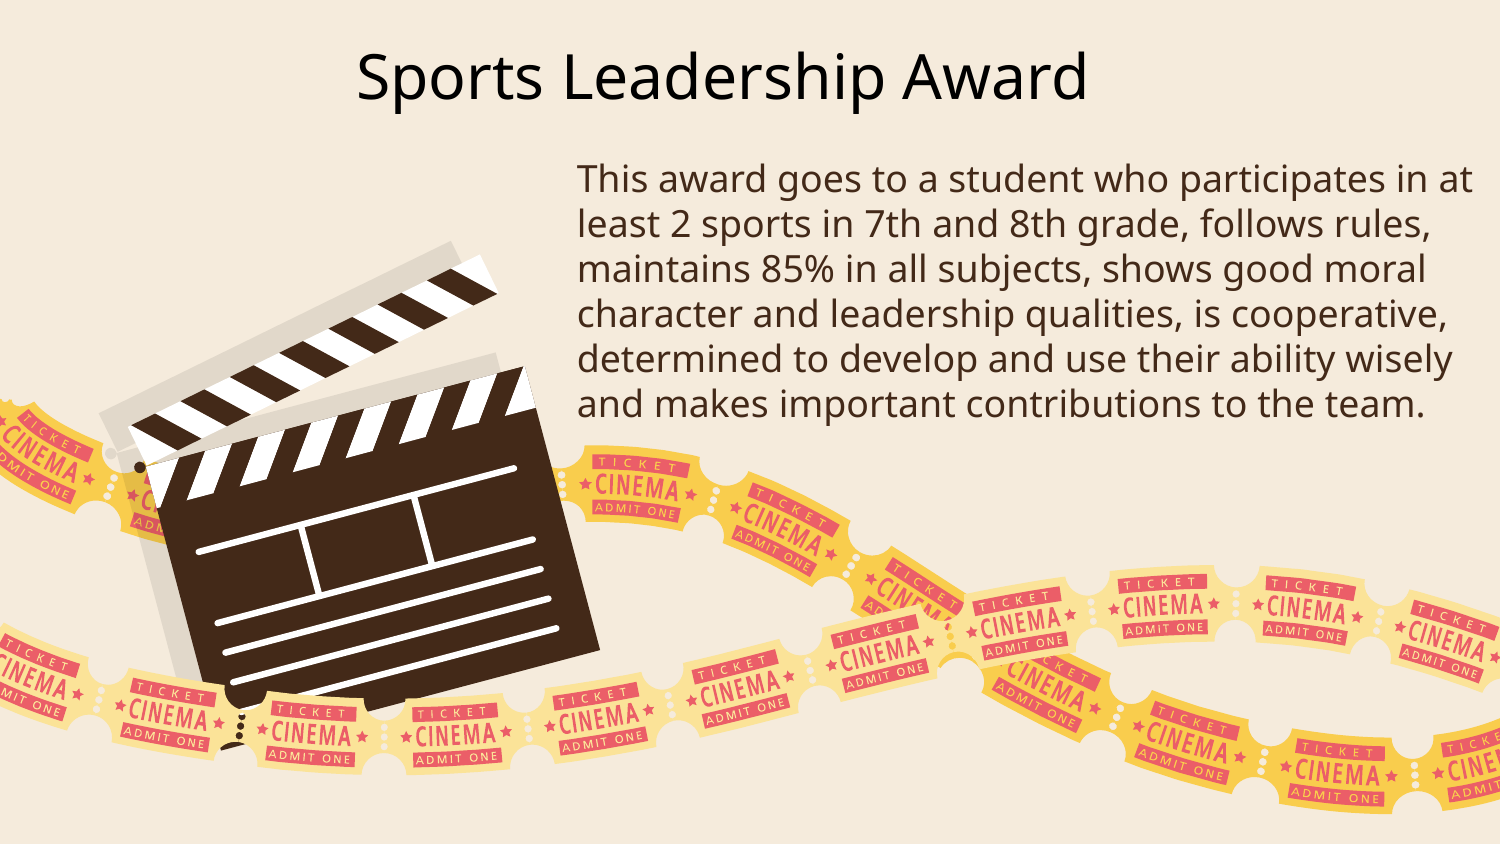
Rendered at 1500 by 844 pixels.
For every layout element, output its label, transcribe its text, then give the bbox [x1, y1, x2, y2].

subtitle This award goes to a student who participates in at least 2 sports in 7th and 8th grade, follows rules, maintains 85% in all subjects, shows good moral character and leadership qualities, is cooperative, determined to develop and use their ability wisely and makes important contributions to the team. [561, 112, 1500, 238]
text_box Sports Leadership Award [233, 22, 1214, 125]
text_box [0, 240, 1500, 815]
